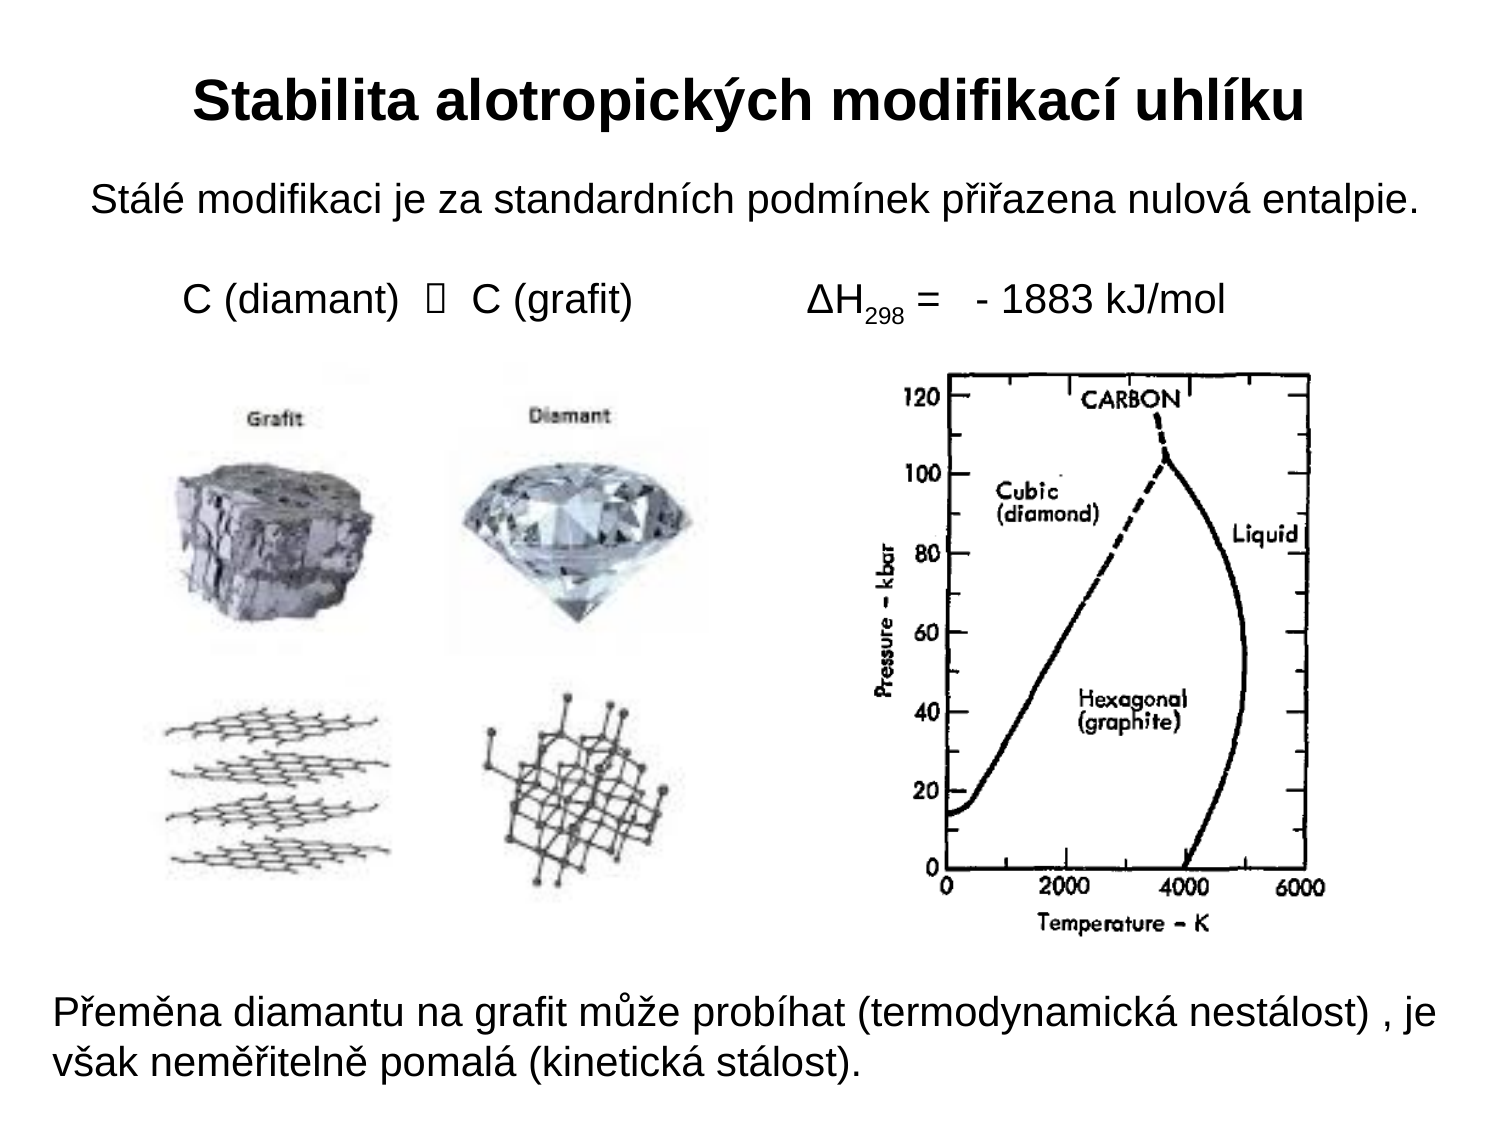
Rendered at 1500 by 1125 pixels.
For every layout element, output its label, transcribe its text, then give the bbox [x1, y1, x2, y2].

text_box Přeměna diamantu na grafit může probíhat (termodynamická nestálost) , je však neměřitelně pomalá (kinetická stálost). [37, 977, 1485, 1092]
picture [873, 363, 1328, 939]
text_box Stálé modifikaci je za standardních podmínek přiřazena nulová entalpie. C (diamant)  C (grafit) ΔH298 = - 1883 kJ/mol [75, 164, 1447, 337]
title Stabilita alotropických modifikací uhlíku [75, 45, 1425, 150]
picture [99, 362, 793, 940]
